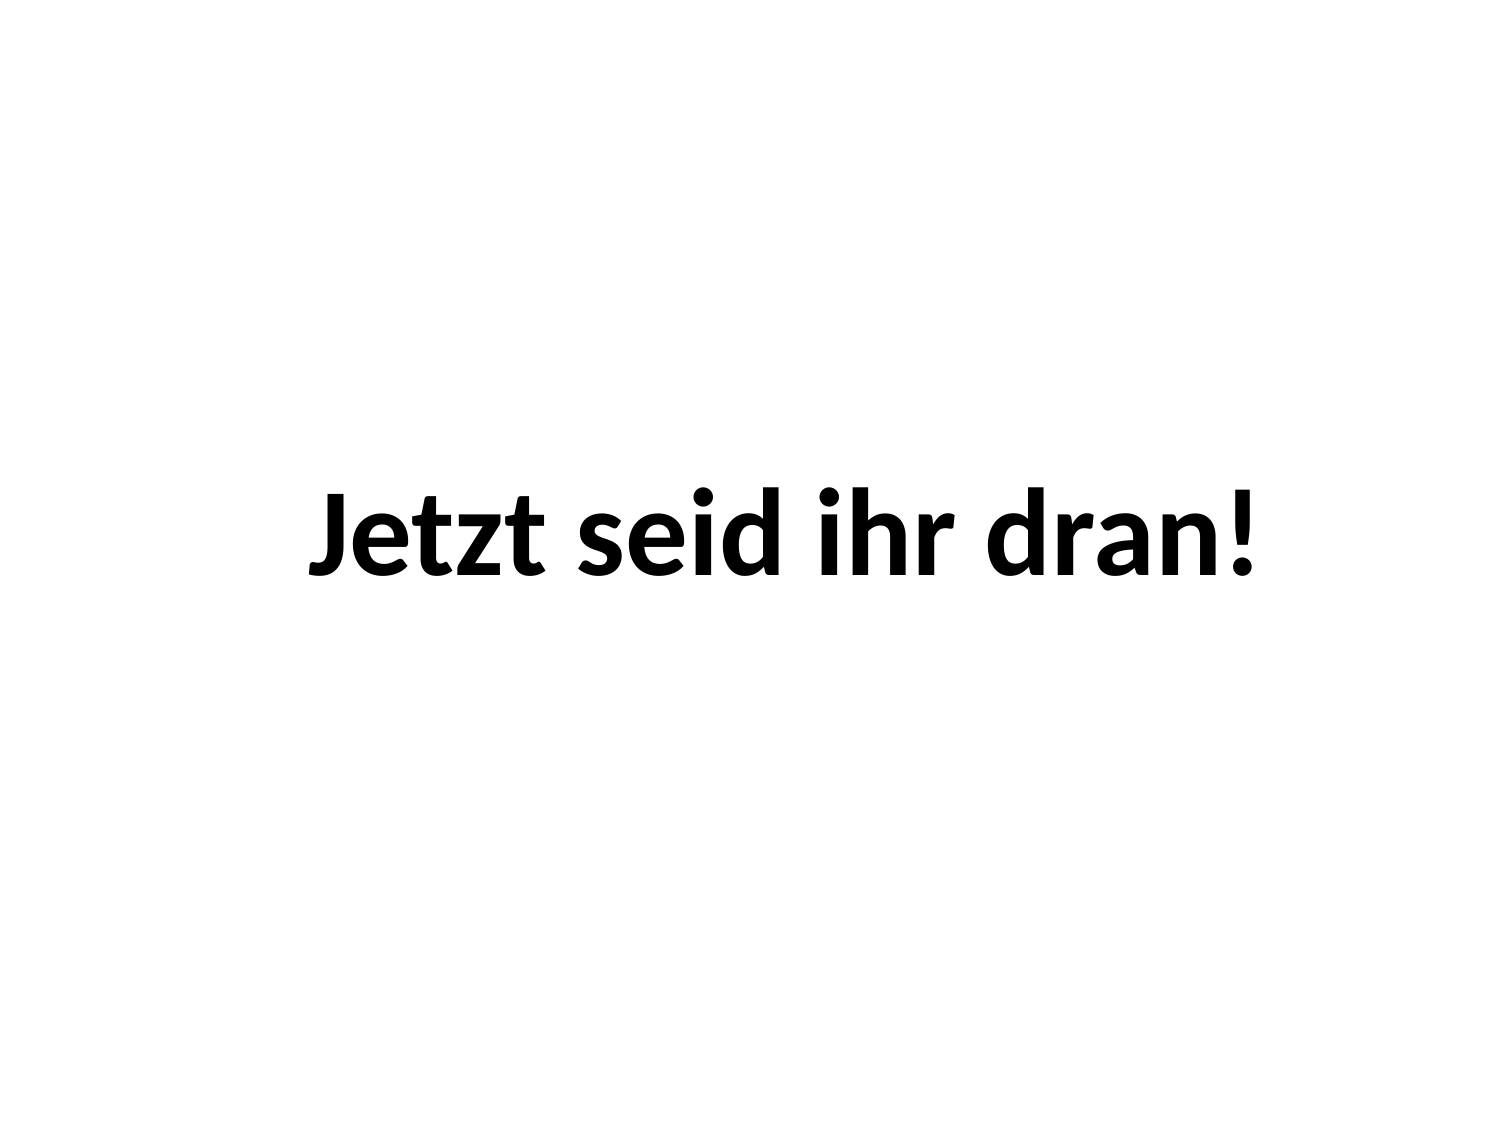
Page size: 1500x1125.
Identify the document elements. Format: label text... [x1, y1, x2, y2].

text_box Jetzt seid ihr dran! [199, 442, 1373, 608]
